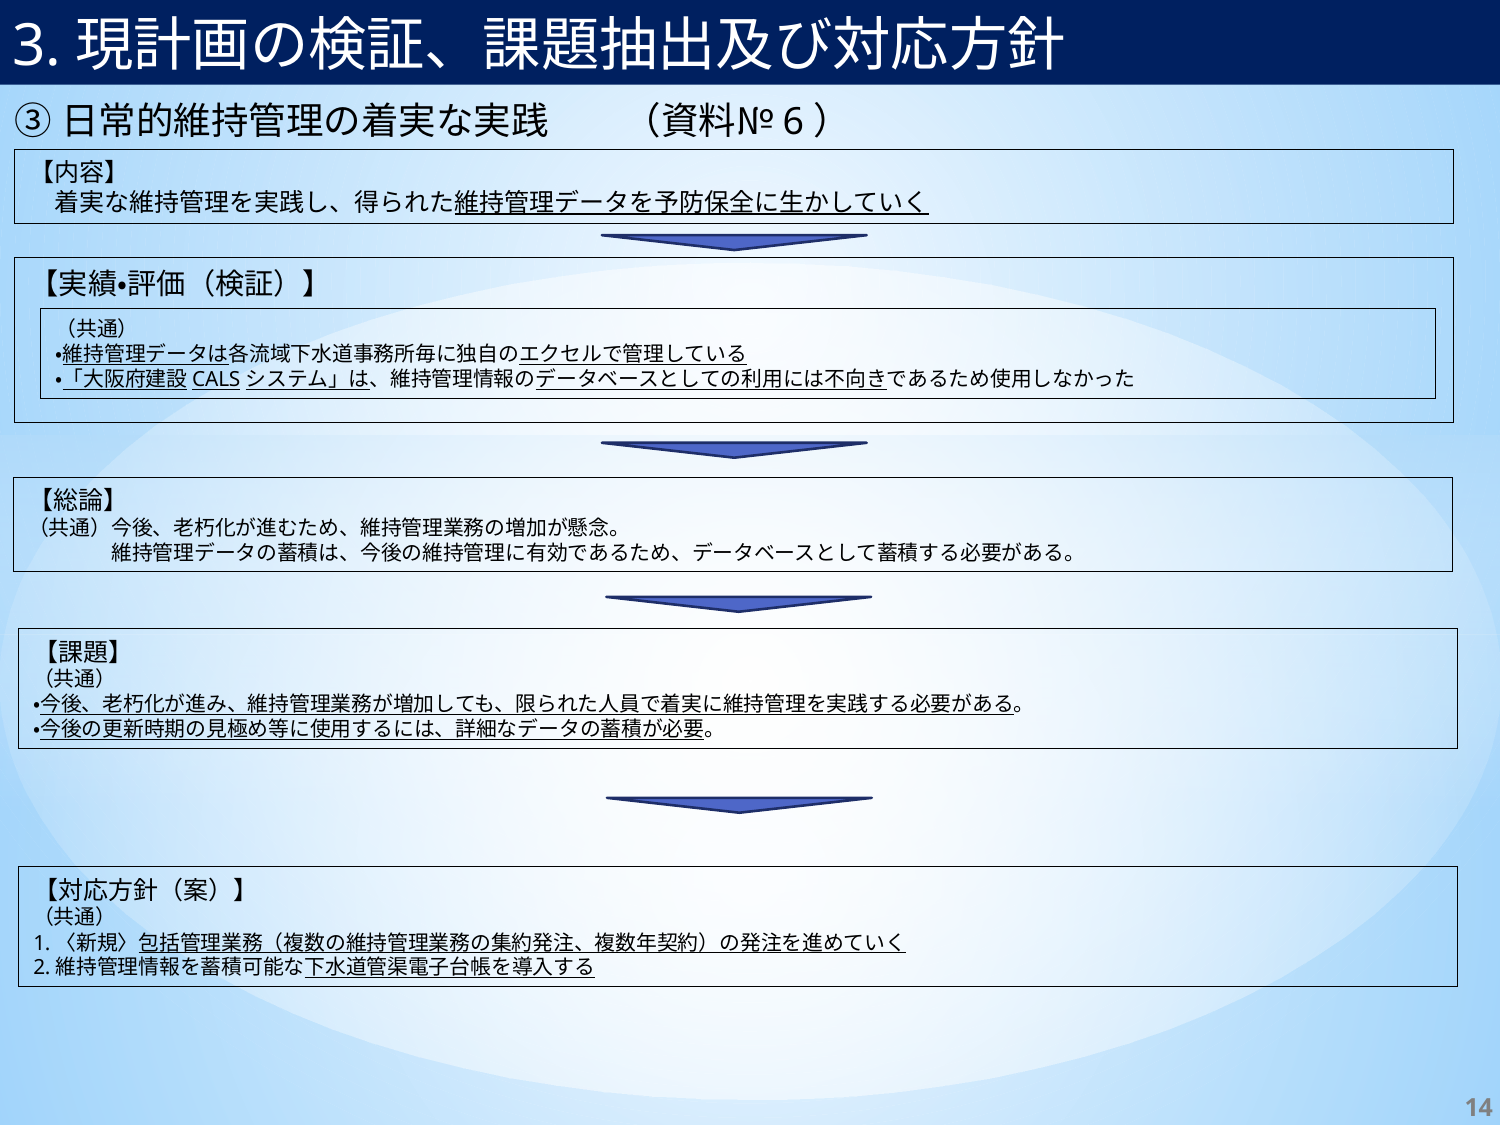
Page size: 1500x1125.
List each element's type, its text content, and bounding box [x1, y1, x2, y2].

text_box （共通） ・維持管理データは各流域下水道事務所毎に独自のエクセルで管理している ・「大阪府建設CALSシステム」は、維持管理情報のデータベースとしての利用には不向きであるため使用しなかった [40, 308, 1436, 399]
text_box [600, 233, 868, 252]
text_box 【内容】 着実な維持管理を実践し、得られた維持管理データを予防保全に生かしていく [14, 149, 1454, 224]
text_box 【対応方針（案）】 （共通） 1.〈新規〉包括管理業務（複数の維持管理業務の集約発注、複数年契約）の発注を進めていく 2.維持管理情報を蓄積可能な下水道管渠電子台帳を導入する [18, 866, 1458, 987]
slide_number 14 [1328, 1078, 1500, 1125]
text_box [604, 595, 873, 614]
text_box 【総論】 （共通）今後、老朽化が進むため、維持管理業務の増加が懸念。 維持管理データの蓄積は、今後の維持管理に有効であるため、データベースとして蓄積する必要がある。 [13, 477, 1453, 572]
text_box [600, 441, 868, 459]
text_box [605, 796, 874, 815]
text_box 【課題】 （共通） ・今後、老朽化が進み、維持管理業務が増加しても、限られた人員で着実に維持管理を実践する必要がある。 ・今後の更新時期の見極め等に使用するには、詳細なデータの蓄積が必要。 [18, 628, 1458, 749]
text_box 【実績・評価（検証）】 [14, 257, 1454, 423]
text_box ③日常的維持管理の着実な実践 （資料№6） [0, 89, 1376, 150]
text_box 3.現計画の検証、課題抽出及び対応方針 [0, 0, 1500, 85]
